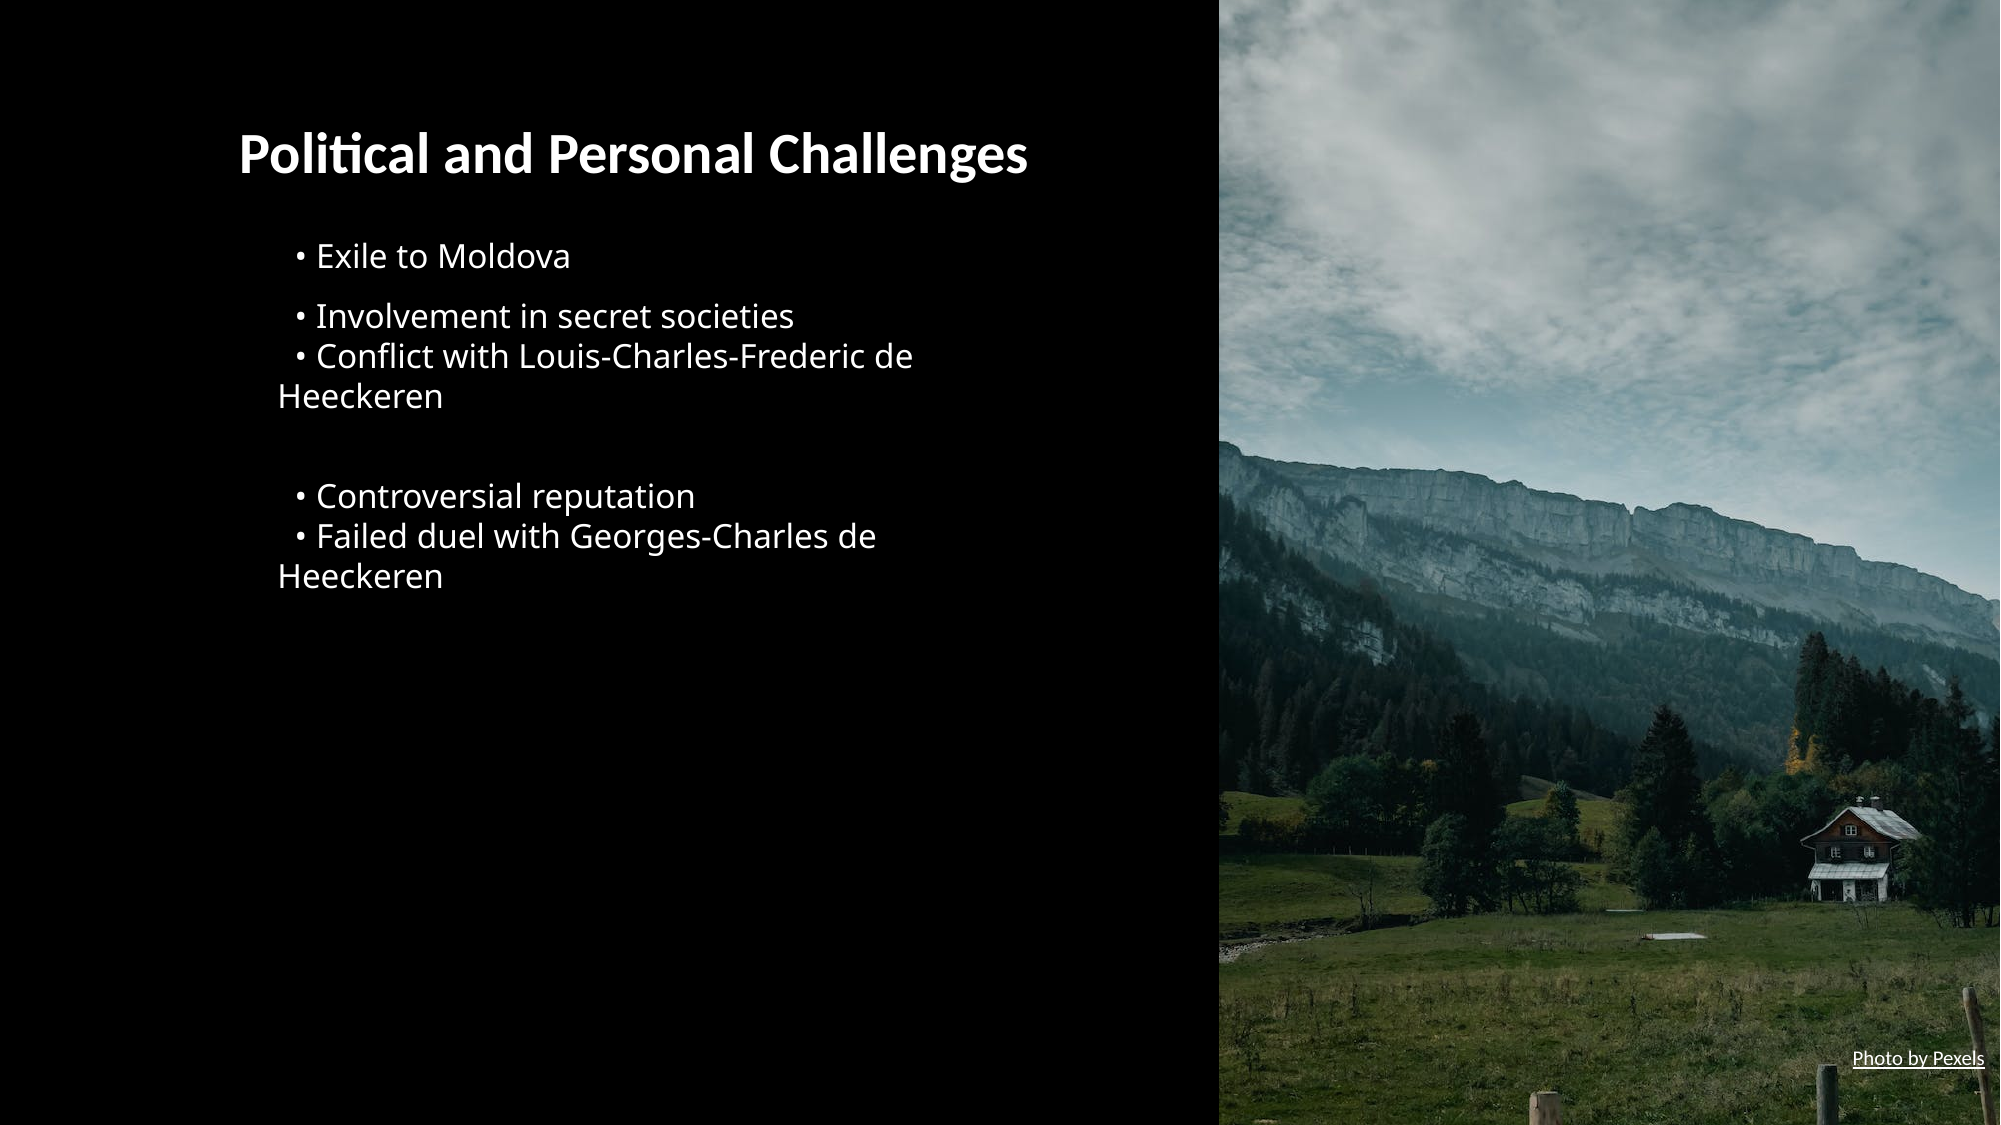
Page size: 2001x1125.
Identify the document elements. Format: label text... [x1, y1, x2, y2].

text_box • Involvement in secret societies [262, 277, 1013, 337]
text_box Political and Personal Challenges [225, 112, 1219, 188]
text_box • Exile to Moldova [262, 217, 1013, 277]
text_box • Failed duel with Georges-Charles de Heeckeren [262, 517, 1013, 593]
picture [1219, 0, 2000, 1125]
text_box • Controversial reputation [262, 457, 1013, 517]
text_box • Conflict with Louis-Charles-Frederic de Heeckeren [262, 337, 1013, 413]
